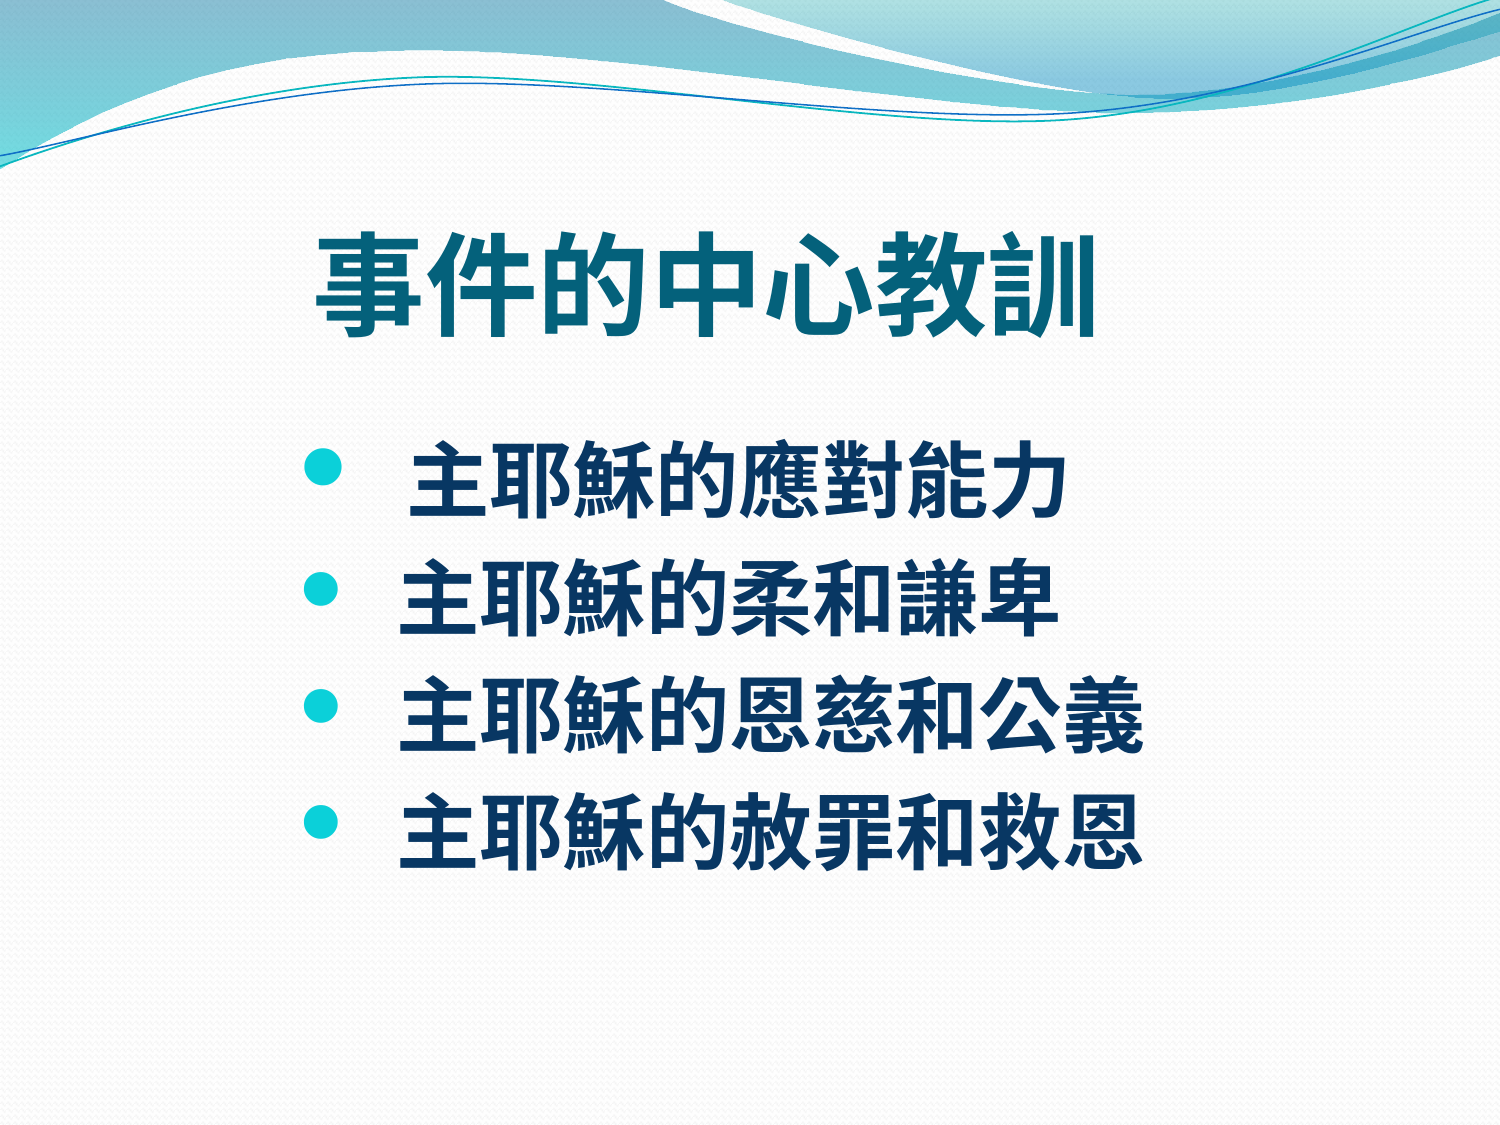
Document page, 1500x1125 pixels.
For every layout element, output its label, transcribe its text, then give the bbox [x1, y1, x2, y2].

list 主耶穌的應對能力 主耶穌的柔和謙卑 主耶穌的恩慈和公義 主耶穌的赦罪和救恩 [174, 412, 1350, 1000]
title 事件的中心教訓 [99, 174, 1313, 350]
